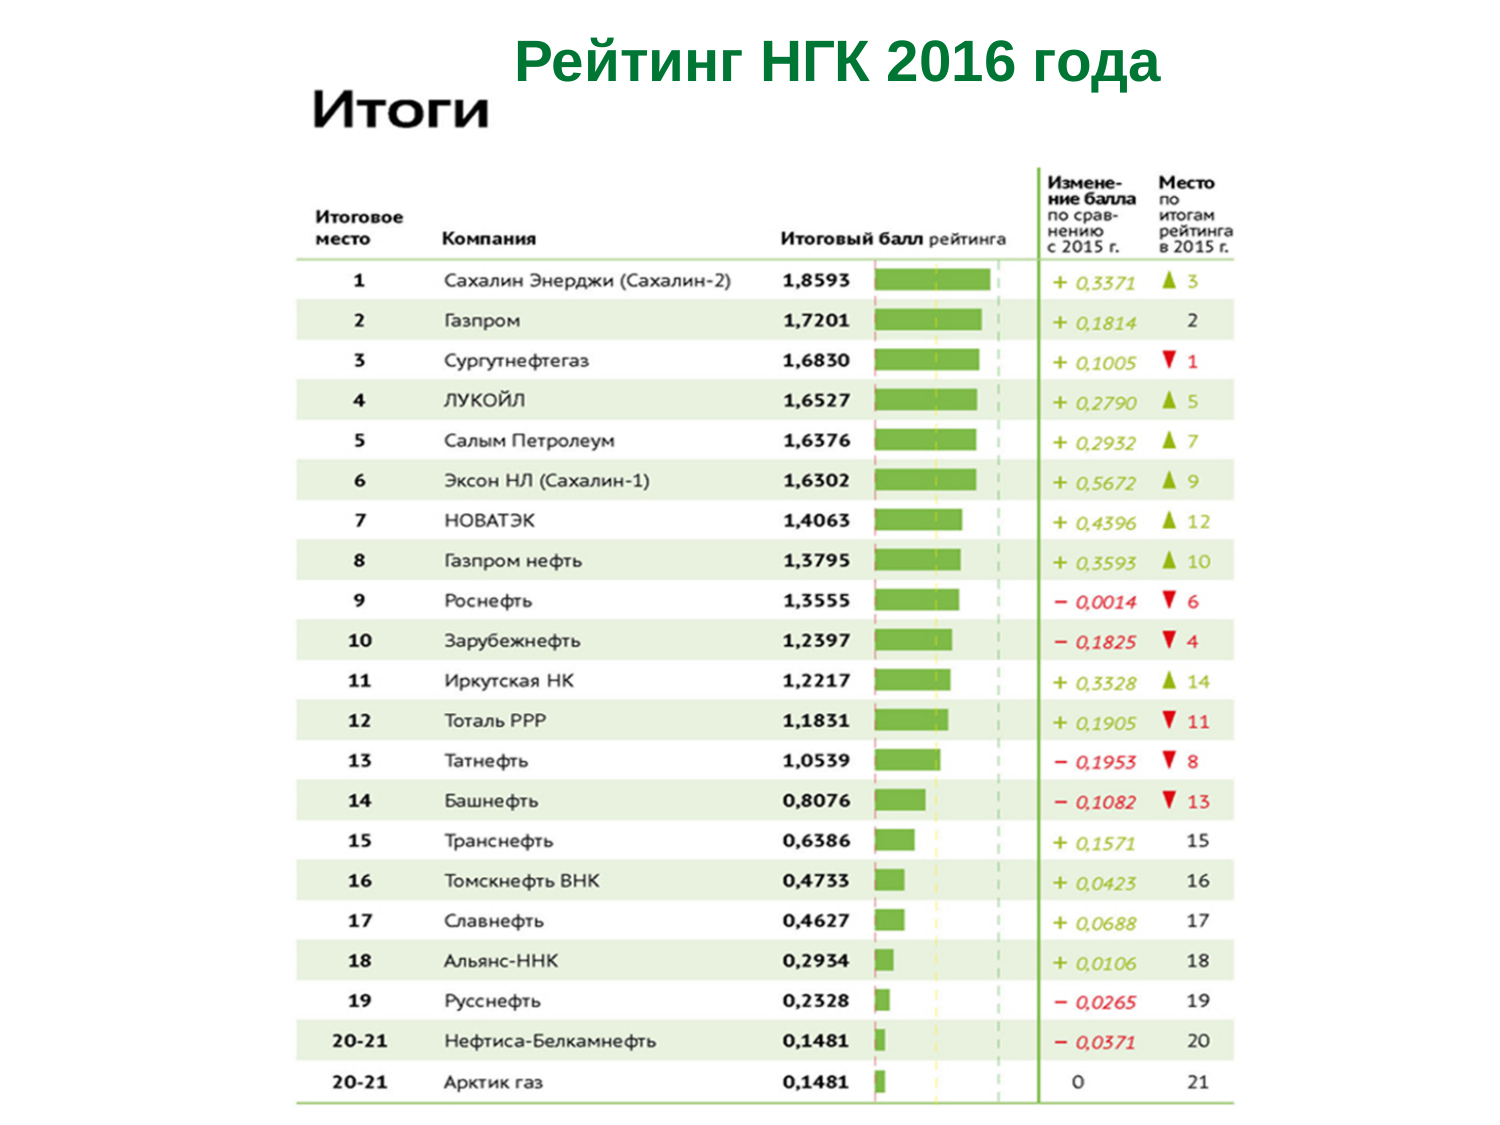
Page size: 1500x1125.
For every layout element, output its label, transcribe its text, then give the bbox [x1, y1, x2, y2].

picture [253, 66, 1282, 1125]
title Рейтинг НГК 2016 года [92, 0, 1459, 102]
